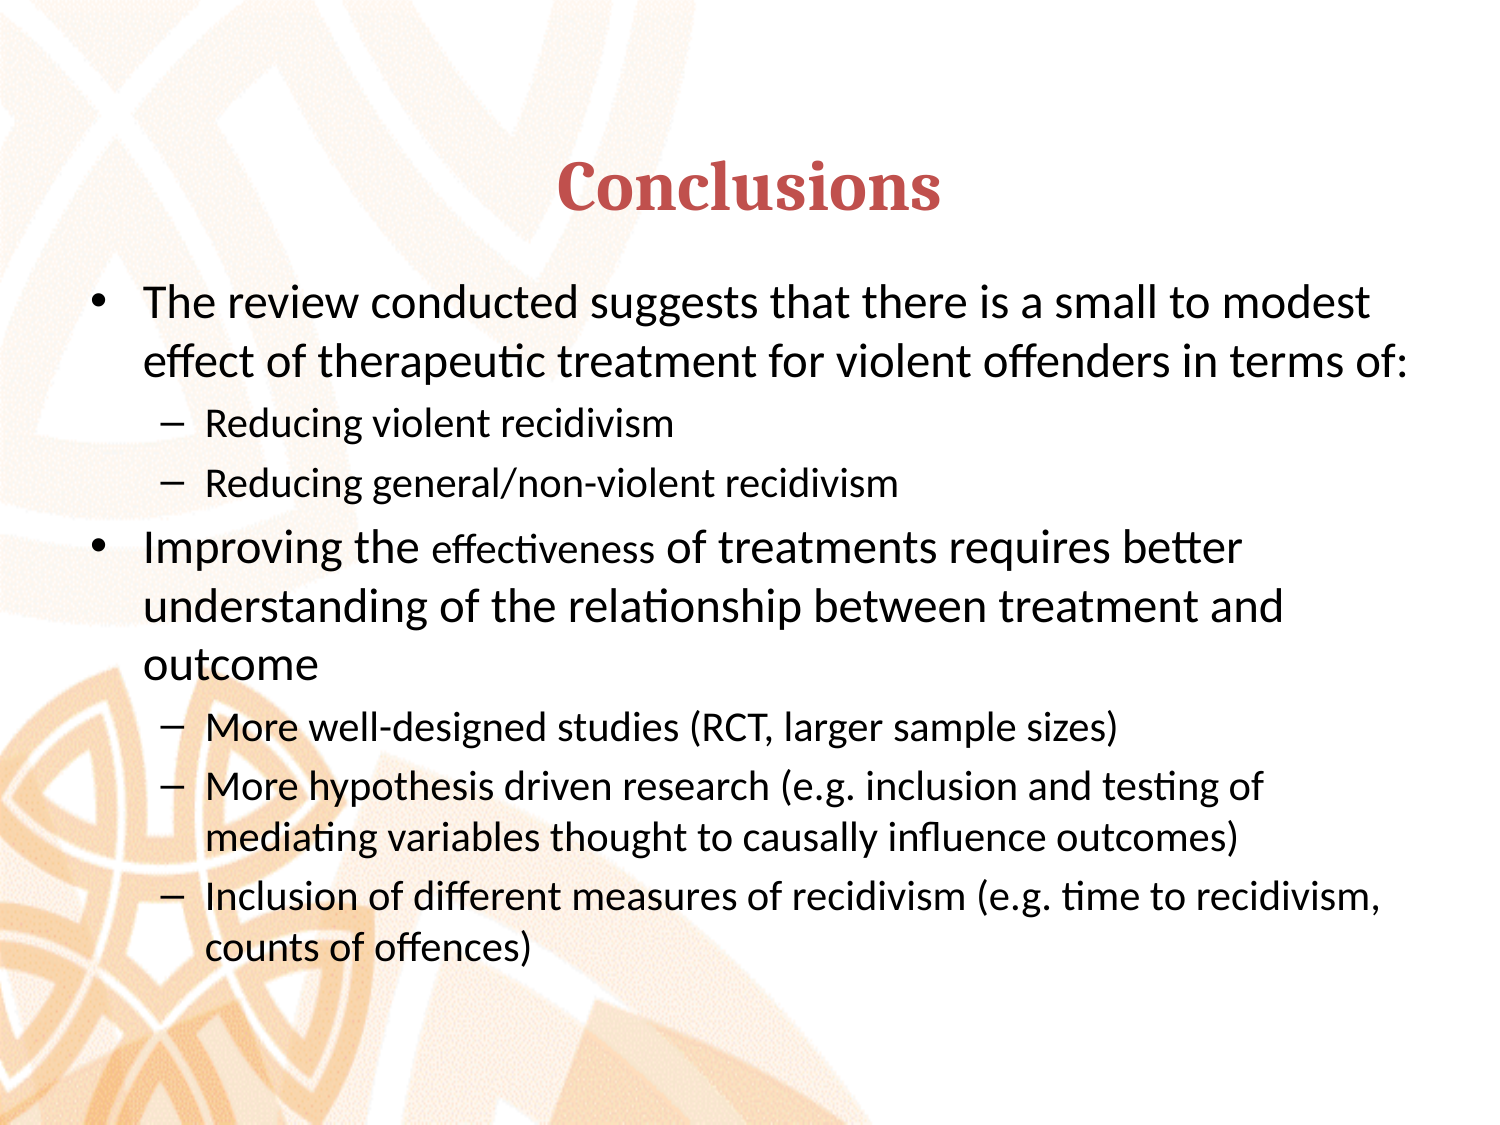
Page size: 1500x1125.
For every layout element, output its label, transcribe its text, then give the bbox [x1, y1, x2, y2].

picture [0, 0, 1500, 1125]
list The review conducted suggests that there is a small to modest effect of therapeutic treatment for violent offenders in terms of: Reducing violent recidivism Reducing general/non-violent recidivism Improving the effectiveness of treatments requires better understanding of the relationship between treatment and outcome More well-designed studies (RCT, larger sample sizes) More hypothesis driven research (e.g. inclusion and testing of mediating variables thought to causally influence outcomes) Inclusion of different measures of recidivism (e.g. time to recidivism, counts of offences) [75, 262, 1425, 1005]
title Conclusions [75, 45, 1425, 233]
